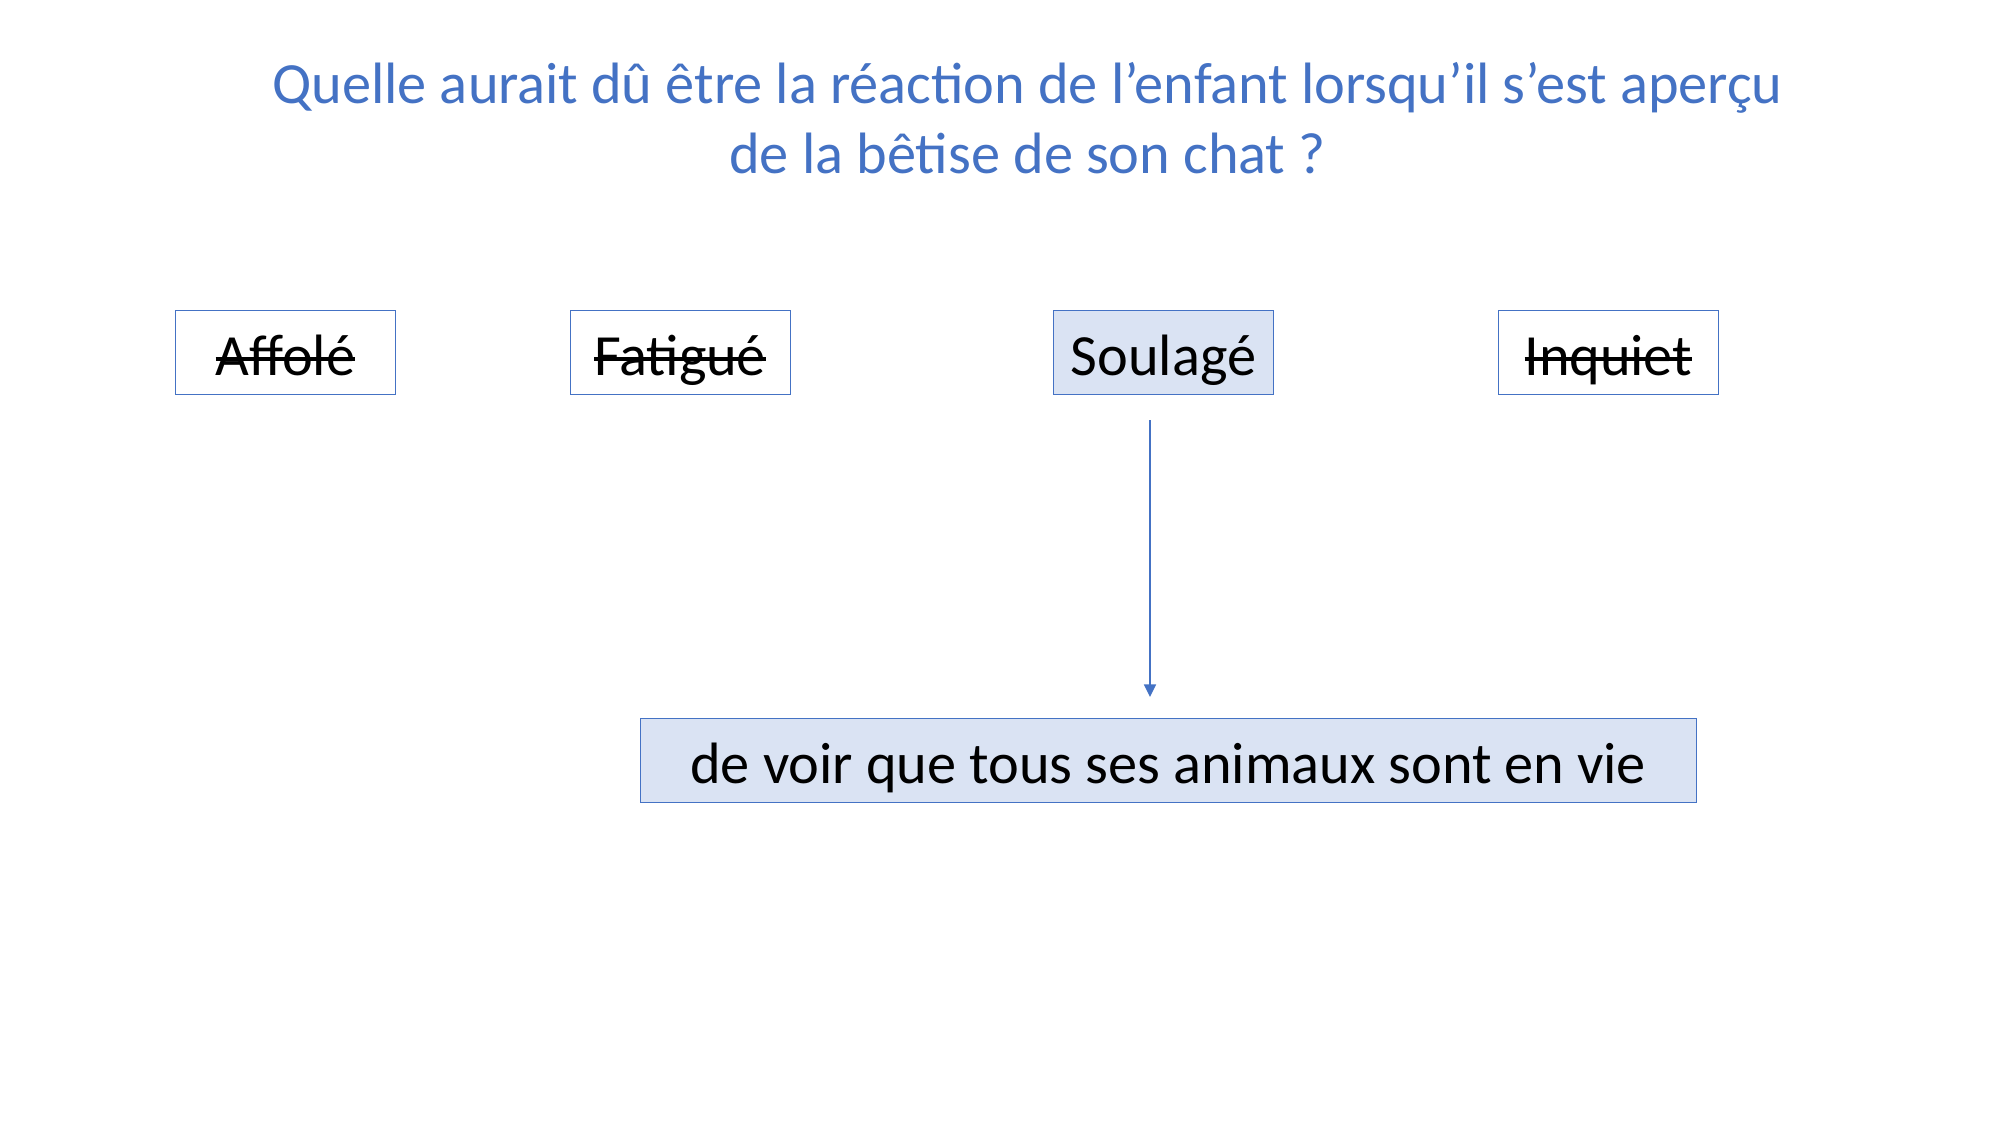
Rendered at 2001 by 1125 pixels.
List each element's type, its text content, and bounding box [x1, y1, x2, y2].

text_box Affolé [175, 310, 396, 395]
text_box Quelle aurait dû être la réaction de l’enfant lorsqu’il s’est aperçu de la bêtise de son chat ? [249, 37, 1806, 193]
text_box Fatigué [570, 310, 791, 395]
text_box de voir que tous ses animaux sont en vie [640, 718, 1697, 803]
text_box Inquiet [1498, 310, 1719, 395]
text_box Soulagé [1053, 310, 1274, 395]
